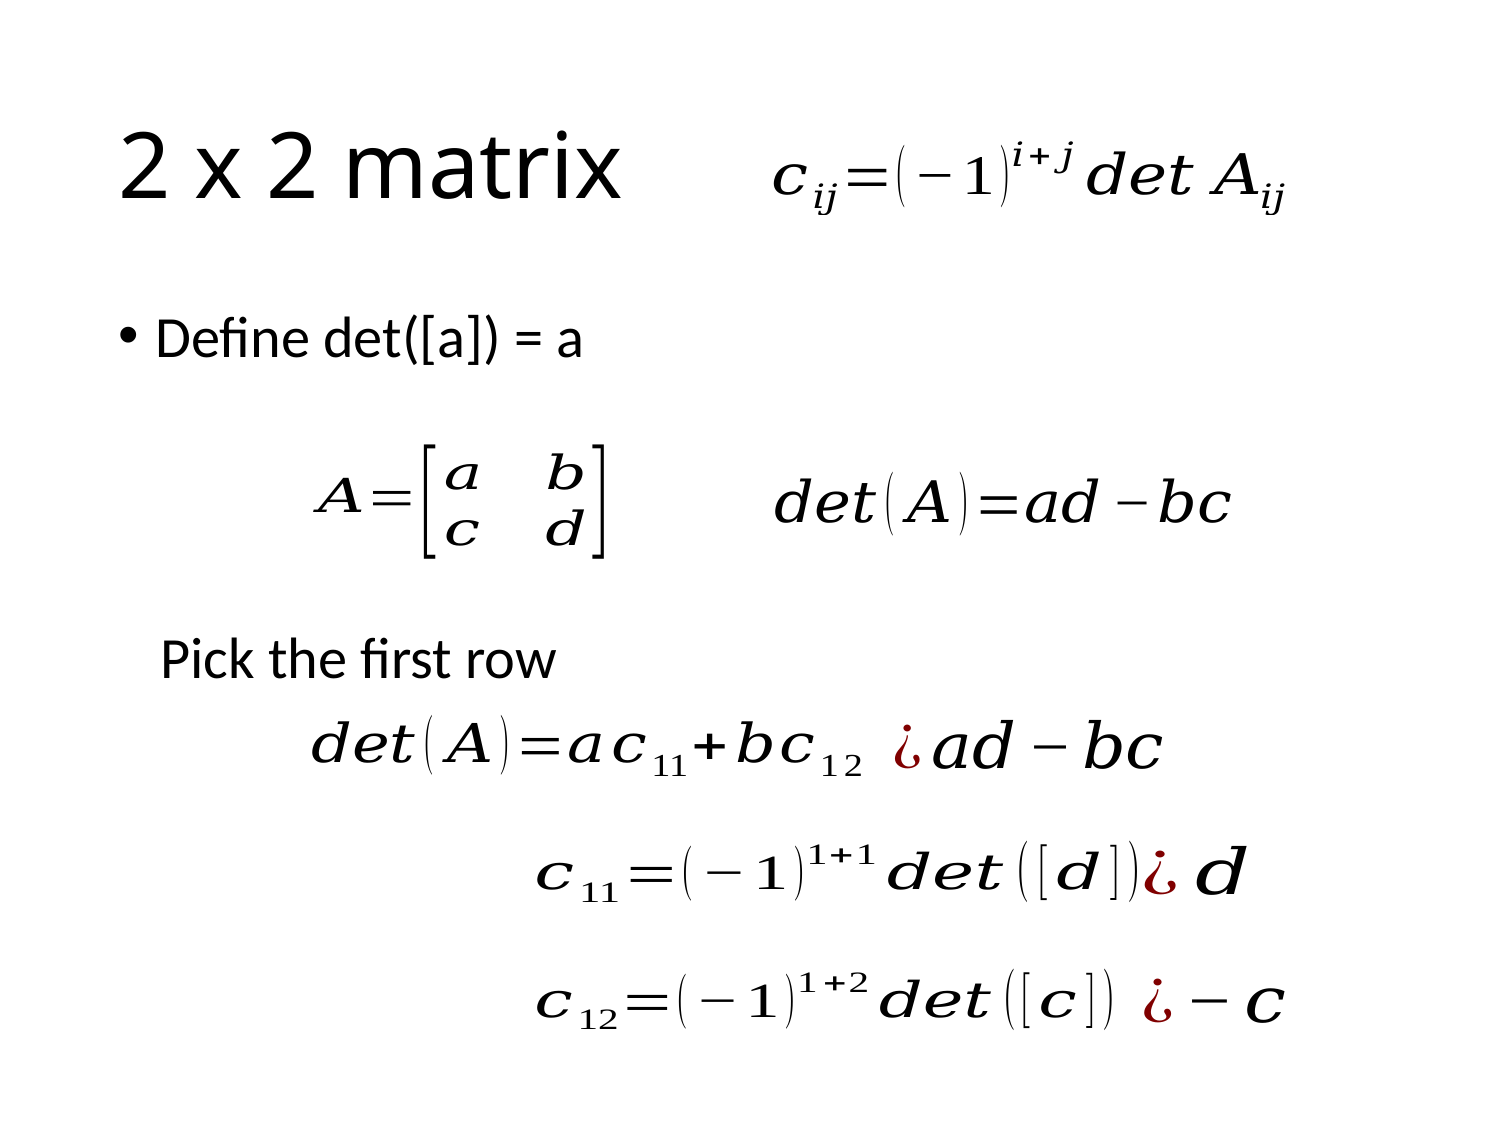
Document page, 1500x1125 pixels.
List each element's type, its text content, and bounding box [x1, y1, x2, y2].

text_box Pick the first row [145, 612, 663, 698]
list Define det([a]) = a [103, 299, 1397, 1014]
title 2 x 2 matrix [103, 59, 1397, 278]
